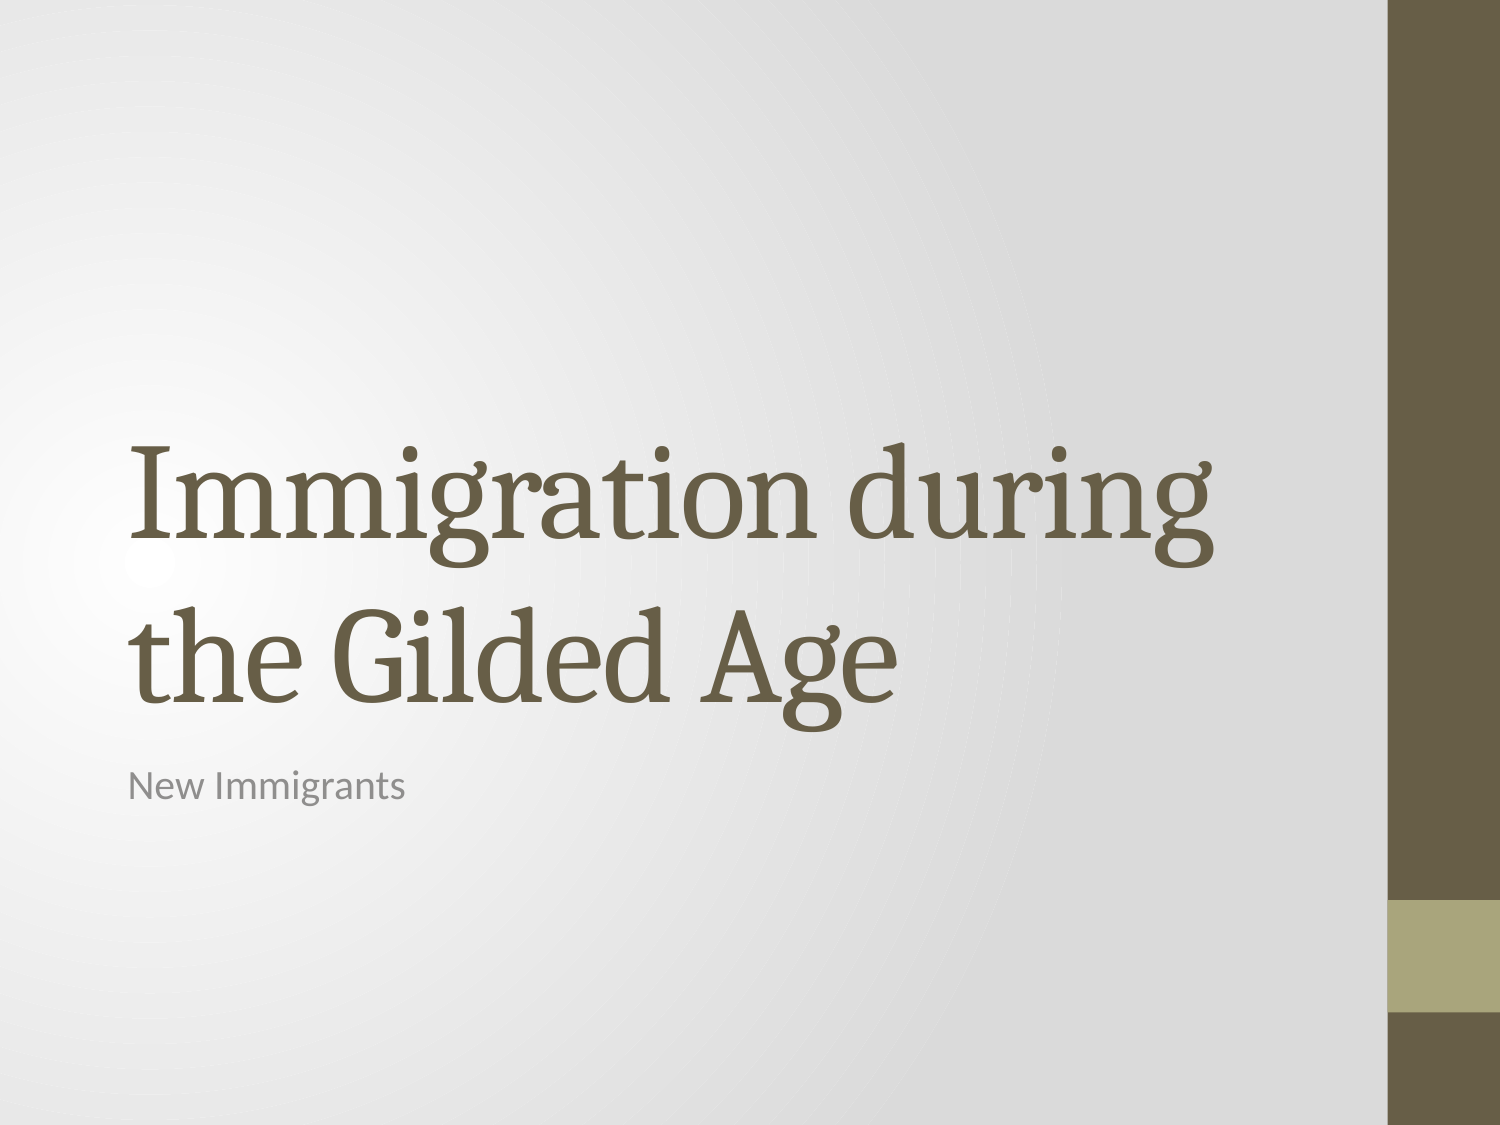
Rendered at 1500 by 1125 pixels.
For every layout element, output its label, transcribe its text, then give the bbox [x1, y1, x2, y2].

subtitle New Immigrants [112, 750, 1173, 925]
title Immigration during the Gilded Age [112, 312, 1350, 738]
